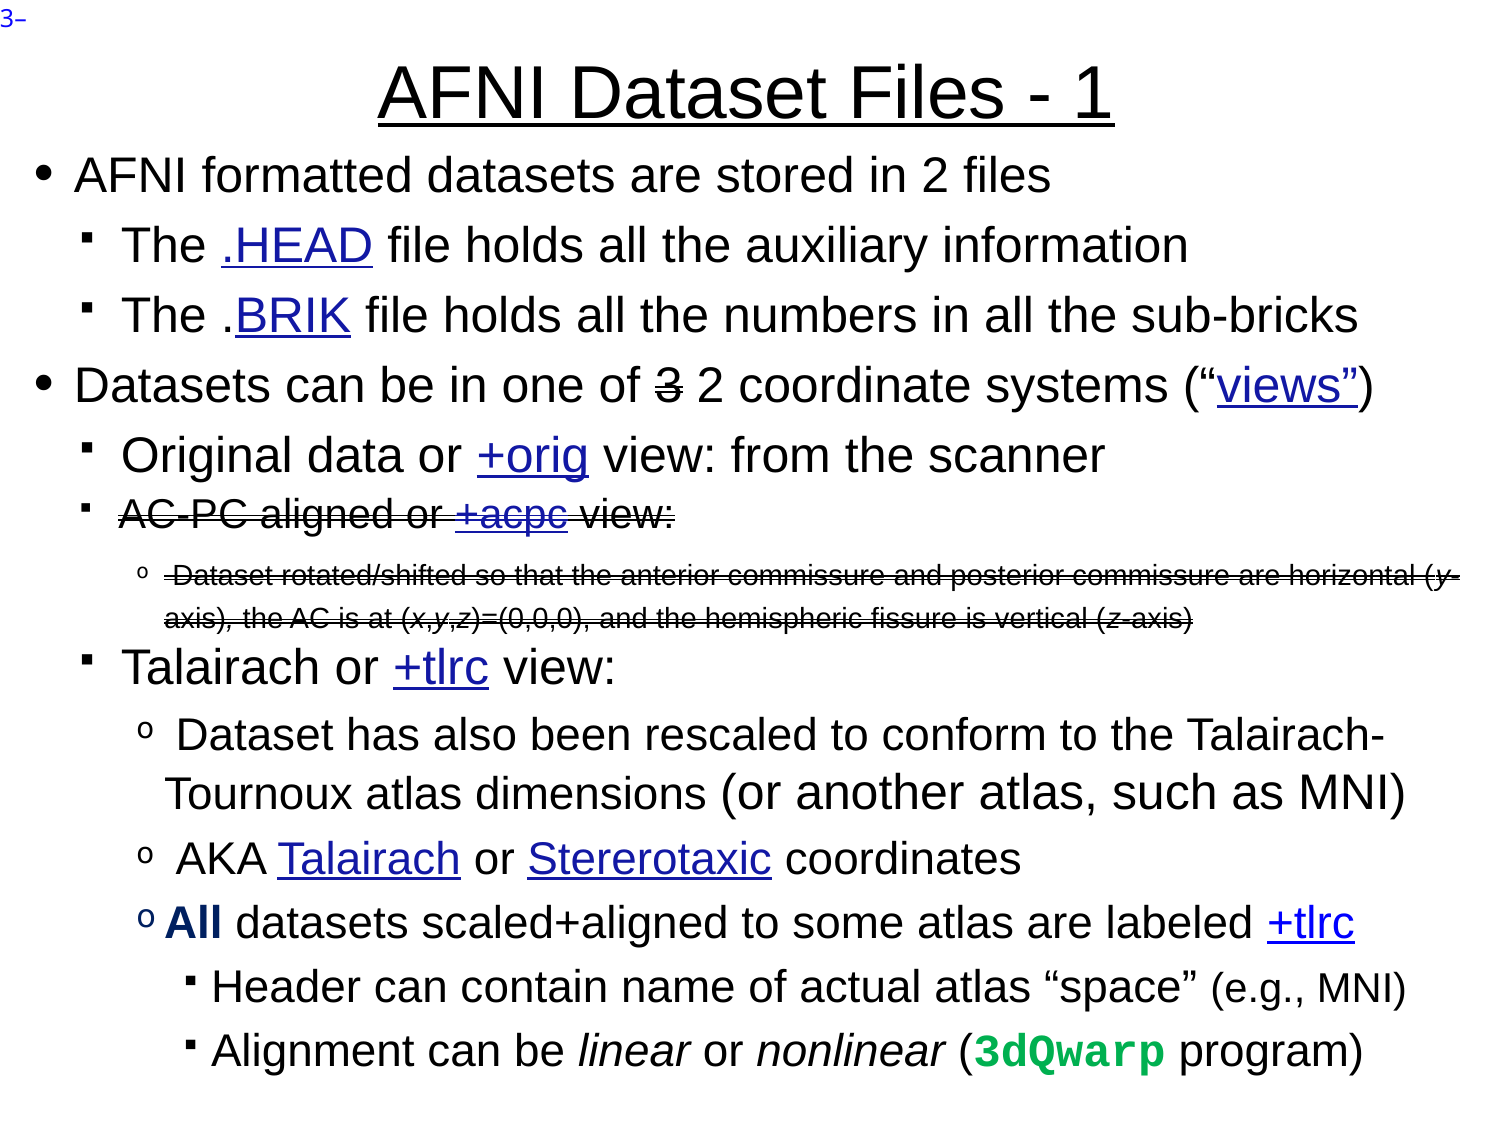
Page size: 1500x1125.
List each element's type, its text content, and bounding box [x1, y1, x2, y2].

list AFNI formatted datasets are stored in 2 files The .HEAD file holds all the auxiliary information The .BRIK file holds all the numbers in all the sub-bricks Datasets can be in one of 3 2 coordinate systems (“views”) Original data or +orig view: from the scanner AC-PC aligned or +acpc view: Dataset rotated/shifted so that the anterior commissure and posterior commissure are horizontal (y-axis), the AC is at (x,y,z)=(0,0,0), and the hemispheric fissure is vertical (z-axis) Talairach or +tlrc view: Dataset has also been rescaled to conform to the Talairach-Tournoux atlas dimensions (or another atlas, such as MNI) AKA Talairach or Stererotaxic coordinates All datasets scaled+aligned to some atlas are labeled +tlrc Header can contain name of actual atlas “space” (e.g., MNI) Alignment can be linear or nonlinear (3dQwarp program) [17, 135, 1500, 1125]
title AFNI Dataset Files - 1 [109, 26, 1385, 135]
